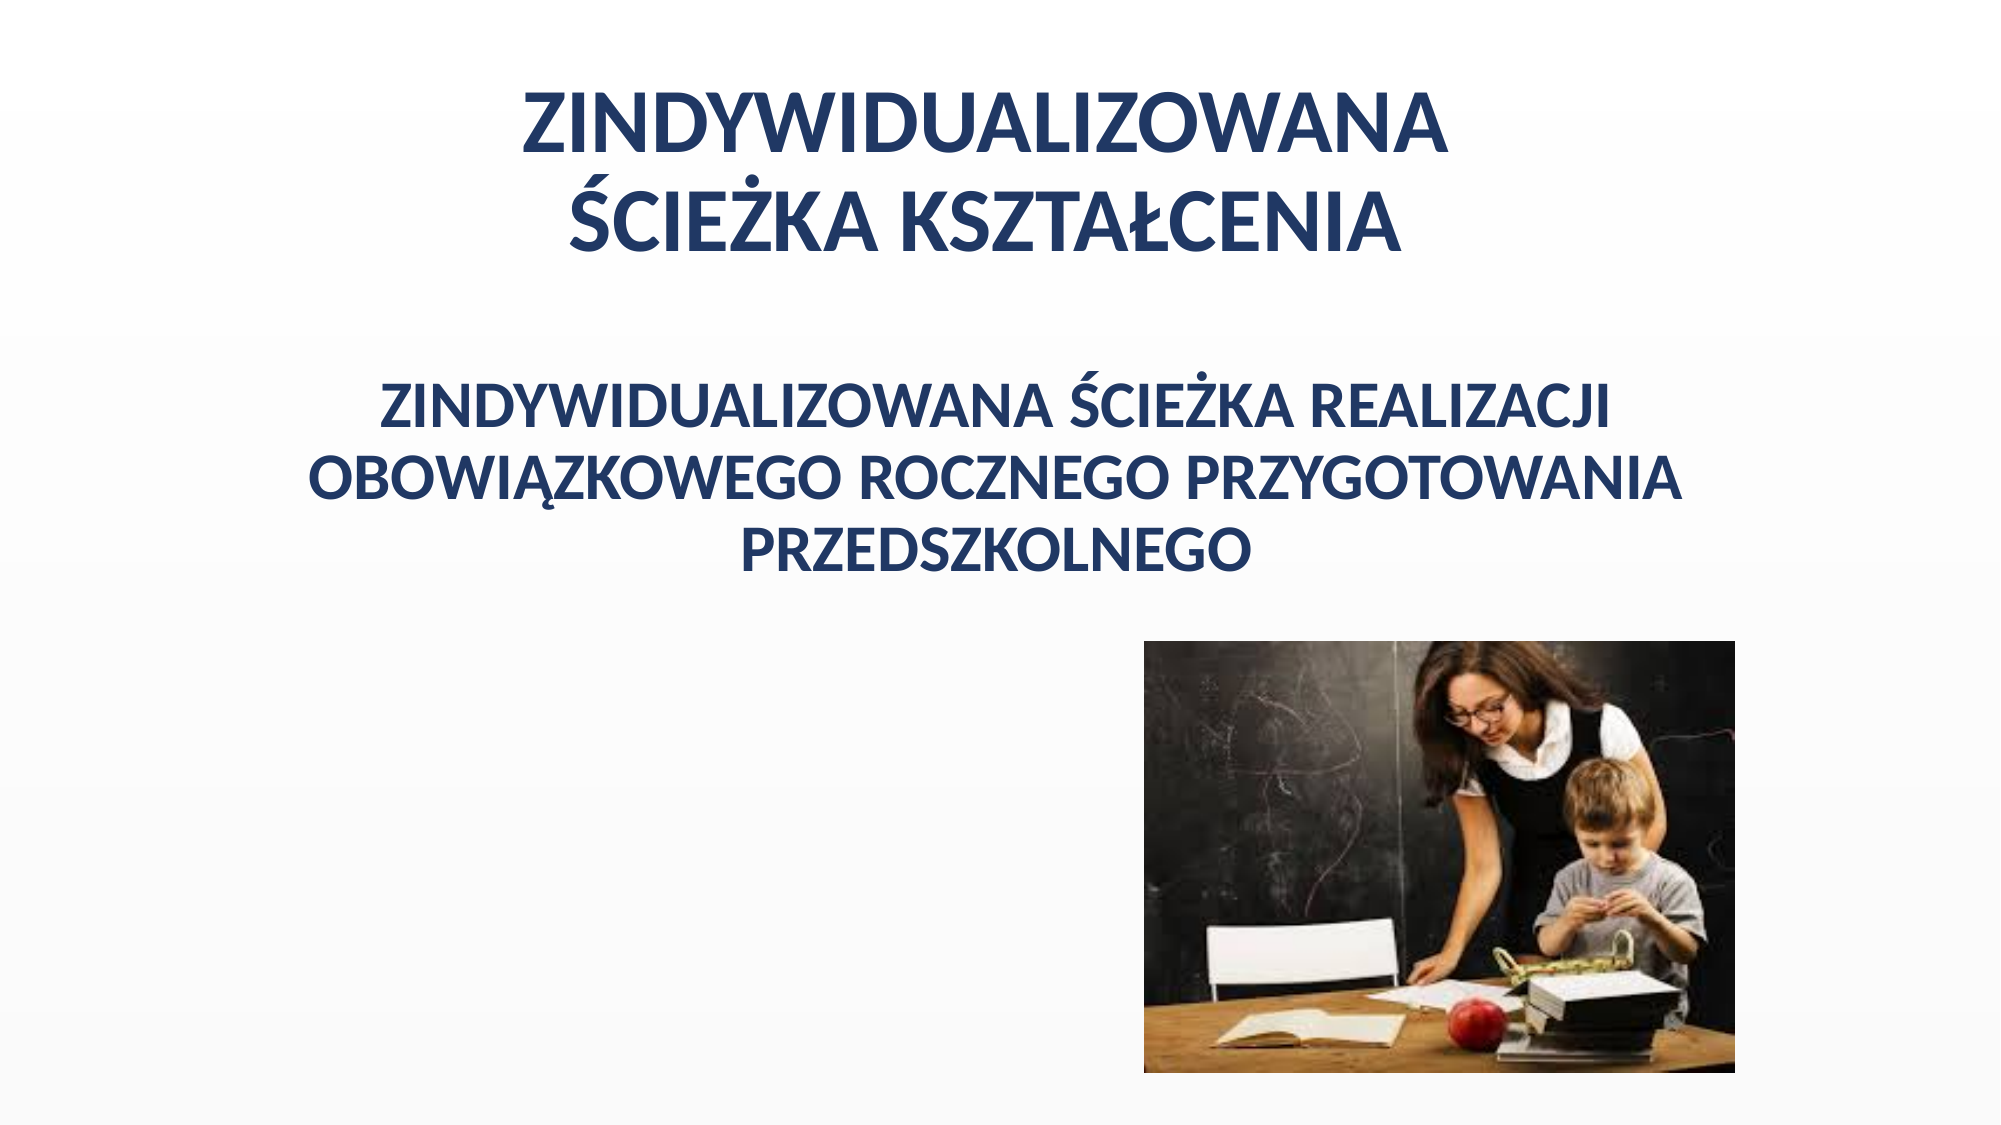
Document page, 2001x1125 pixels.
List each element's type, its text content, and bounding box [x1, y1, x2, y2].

picture [1144, 641, 1735, 1073]
title ZINDYWIDUALIZOWANA ŚCIEŻKA KSZTAŁCENIA ZINDYWIDUALIZOWANA ŚCIEŻKA REALIZACJI OBOWIĄZKOWEGO ROCZNEGO PRZYGOTOWANIA PRZEDSZKOLNEGO [135, 39, 1858, 620]
